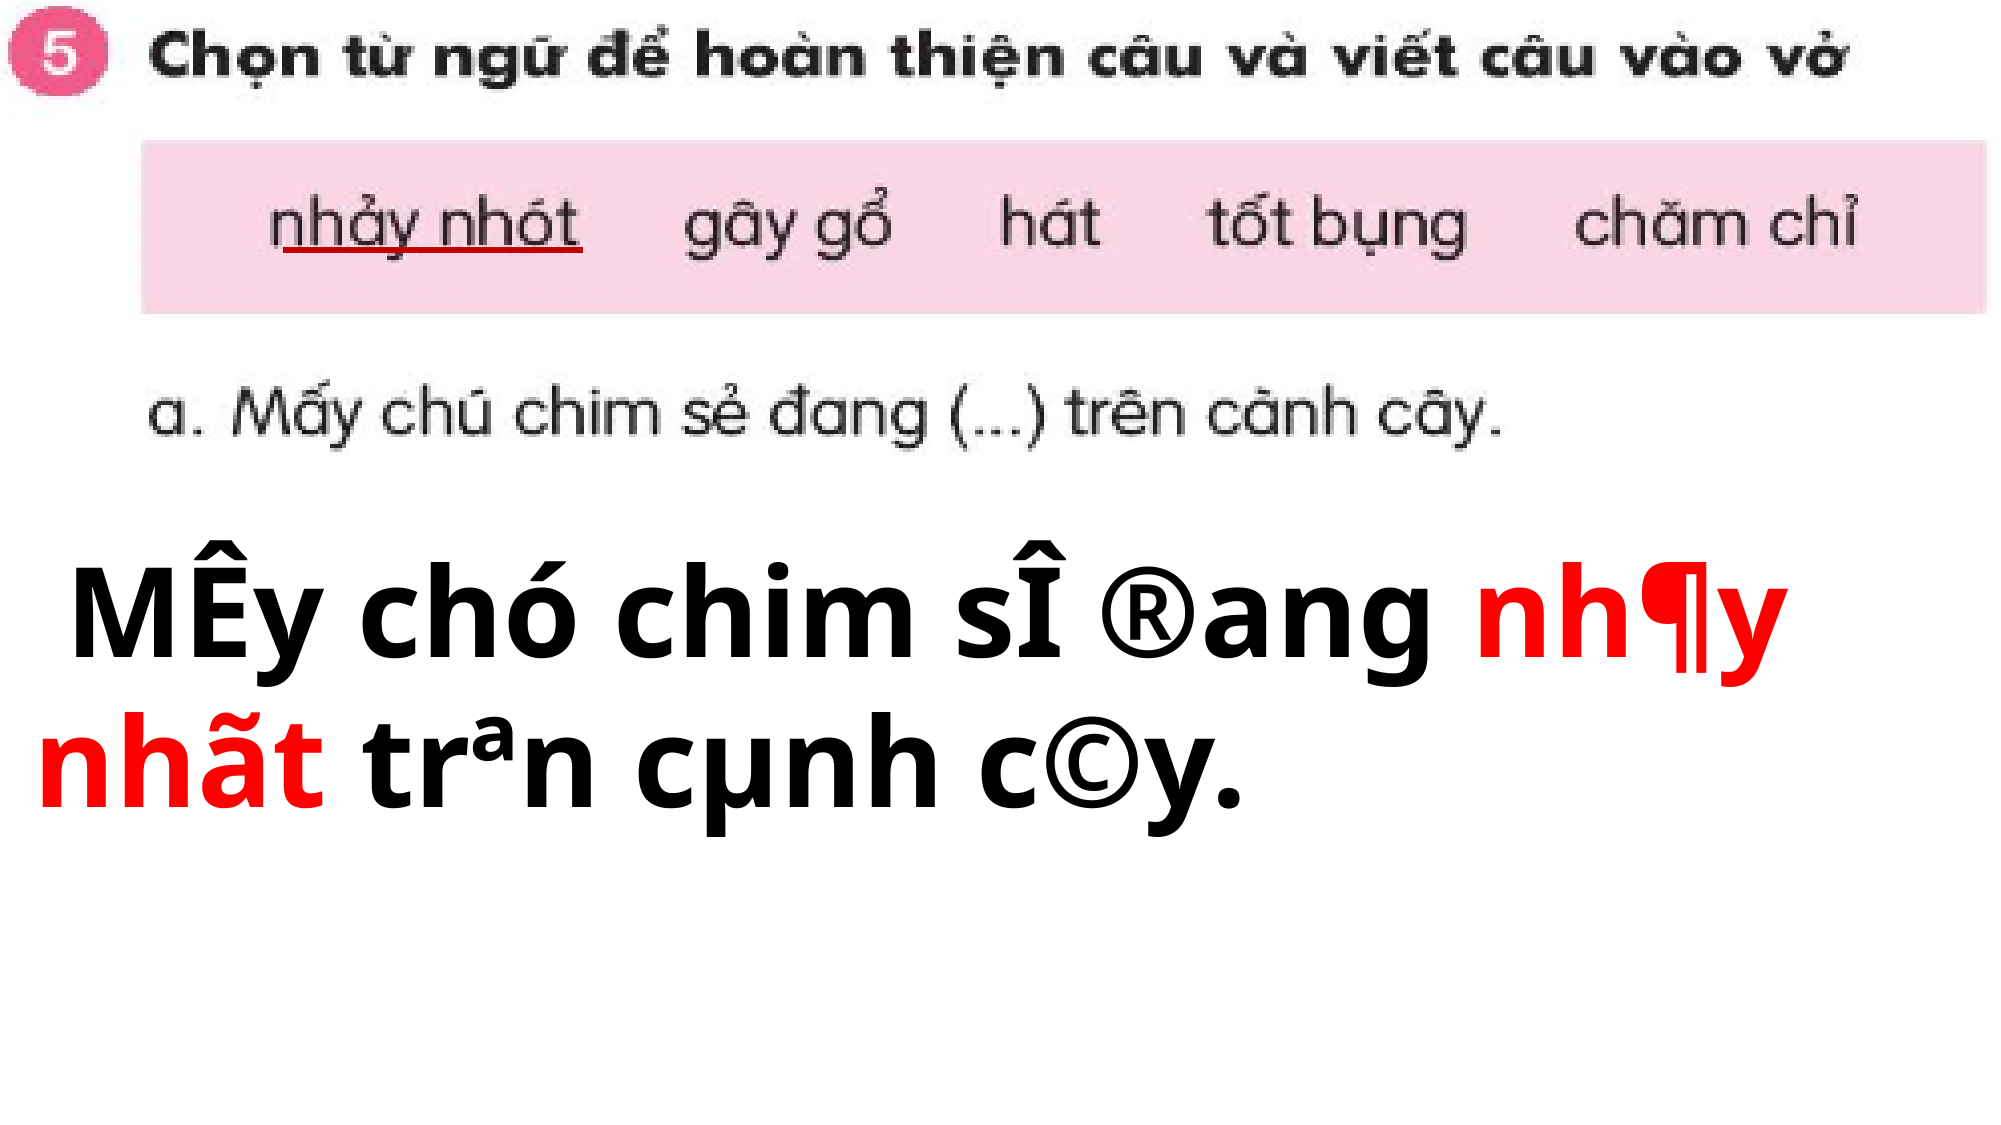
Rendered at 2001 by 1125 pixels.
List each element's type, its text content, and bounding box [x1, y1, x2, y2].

text_box MÊy chó chim sÎ ®ang nh¶y nhãt trªn cµnh c©y. [18, 524, 2000, 840]
picture [0, 0, 2000, 463]
